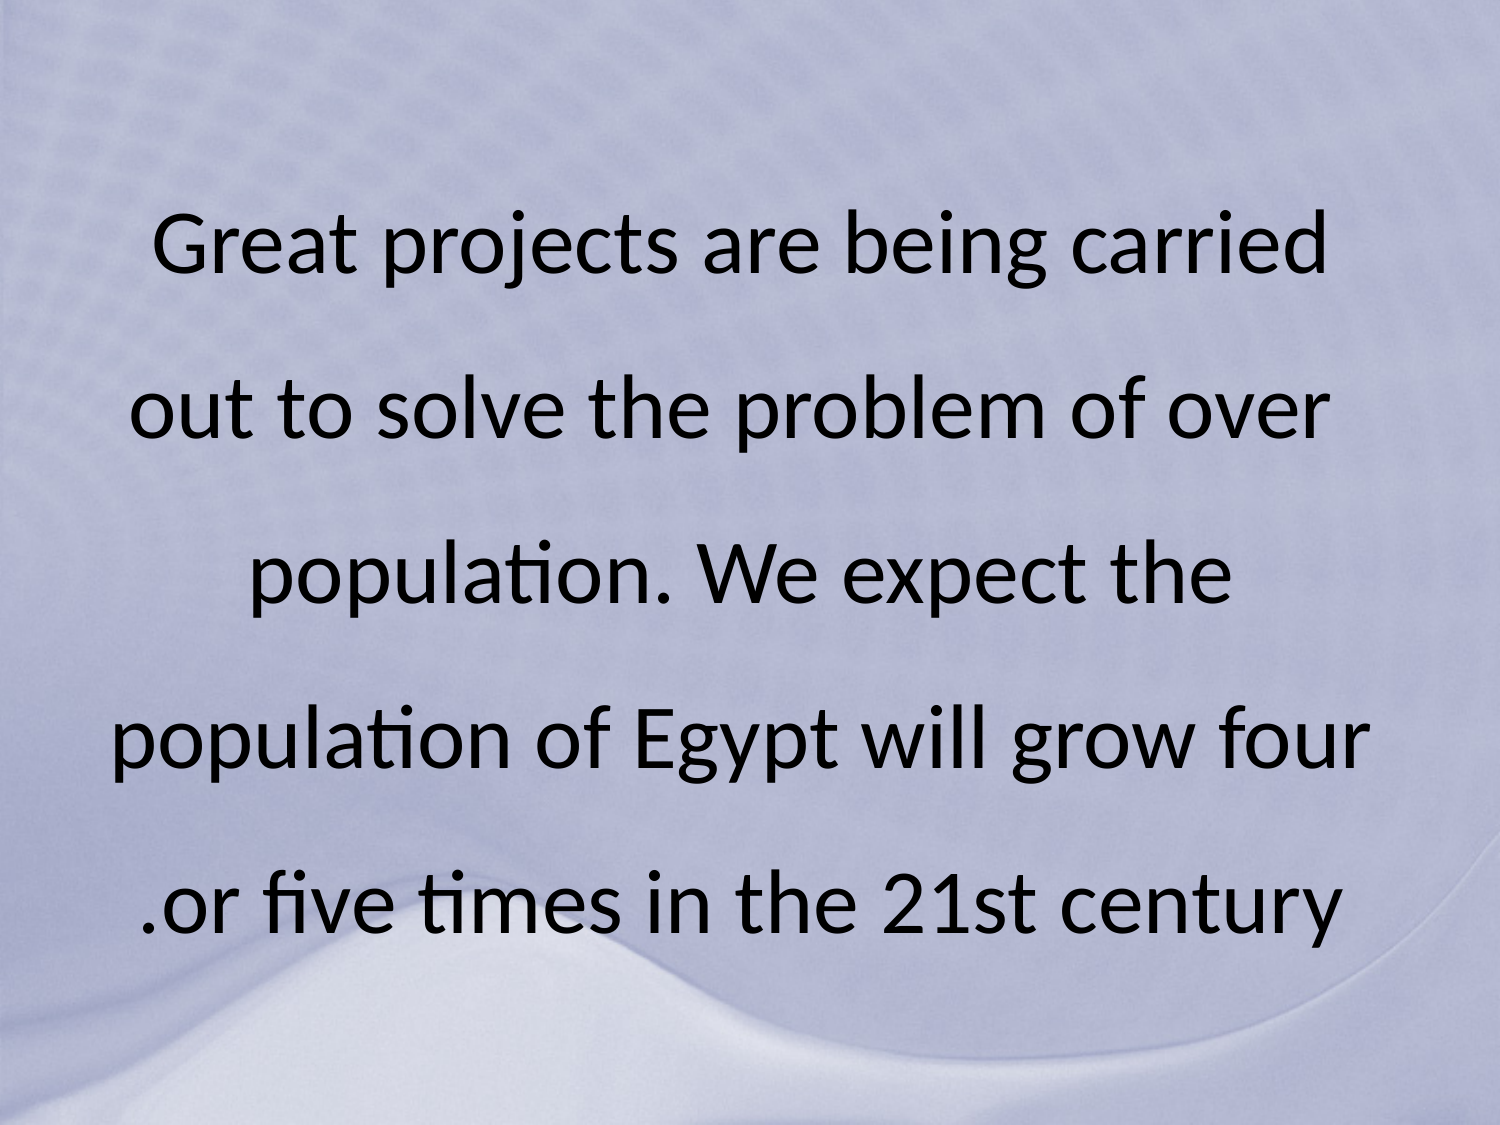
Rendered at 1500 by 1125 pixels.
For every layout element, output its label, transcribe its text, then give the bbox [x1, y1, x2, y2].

title Great projects are being carried out to solve the problem of over population. We expect the population of Egypt will grow four or five times in the 21st century. [81, 46, 1401, 1032]
picture [0, 0, 1500, 1125]
